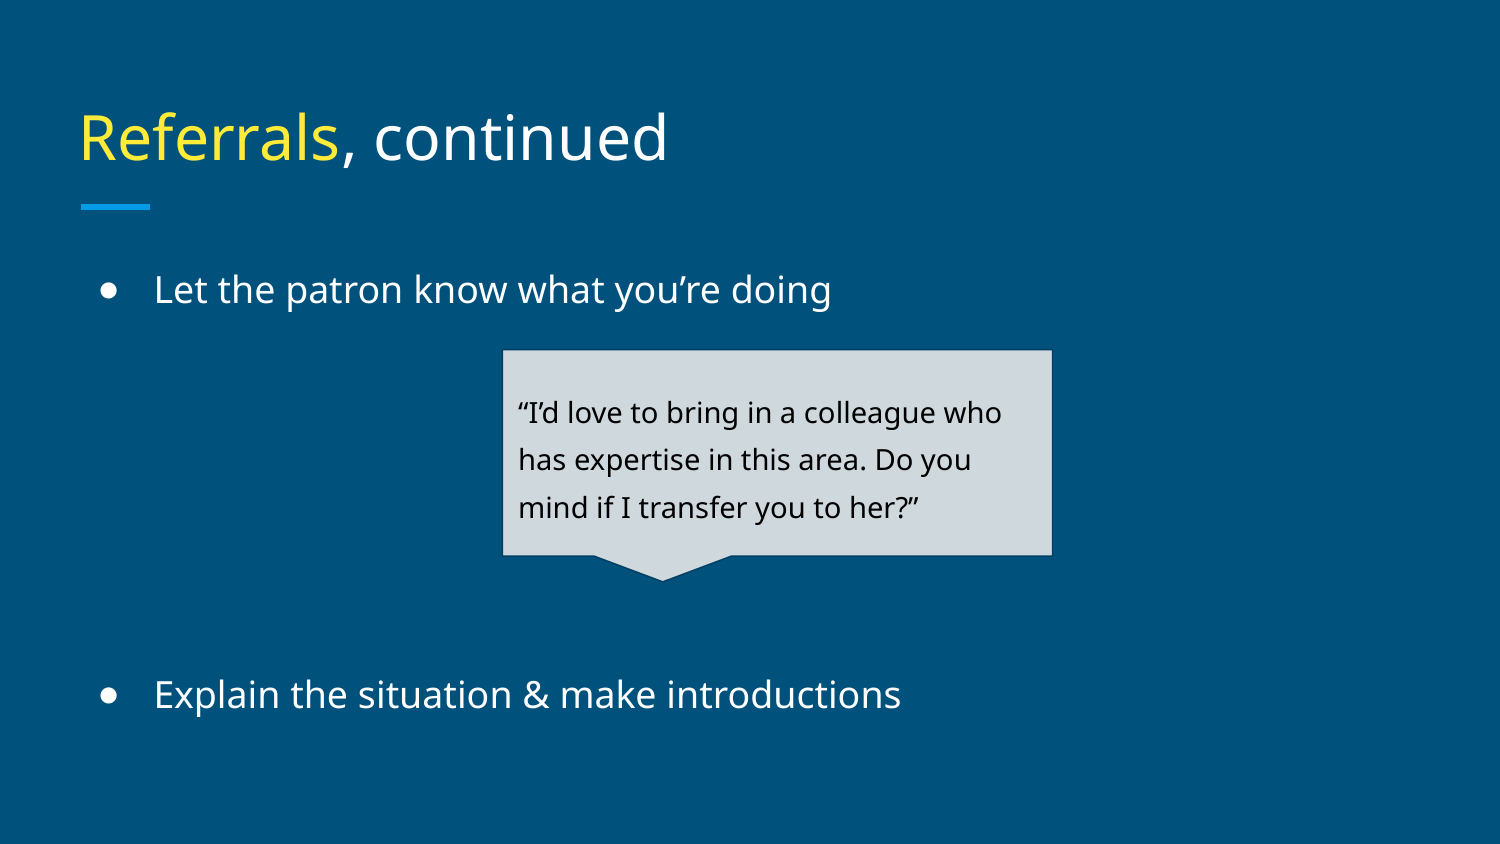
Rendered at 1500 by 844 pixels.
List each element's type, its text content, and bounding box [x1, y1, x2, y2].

list Let the patron know what you’re doing Explain the situation & make introductions [63, 243, 1437, 750]
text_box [501, 349, 1053, 583]
title Referrals, continued [63, 74, 1437, 189]
